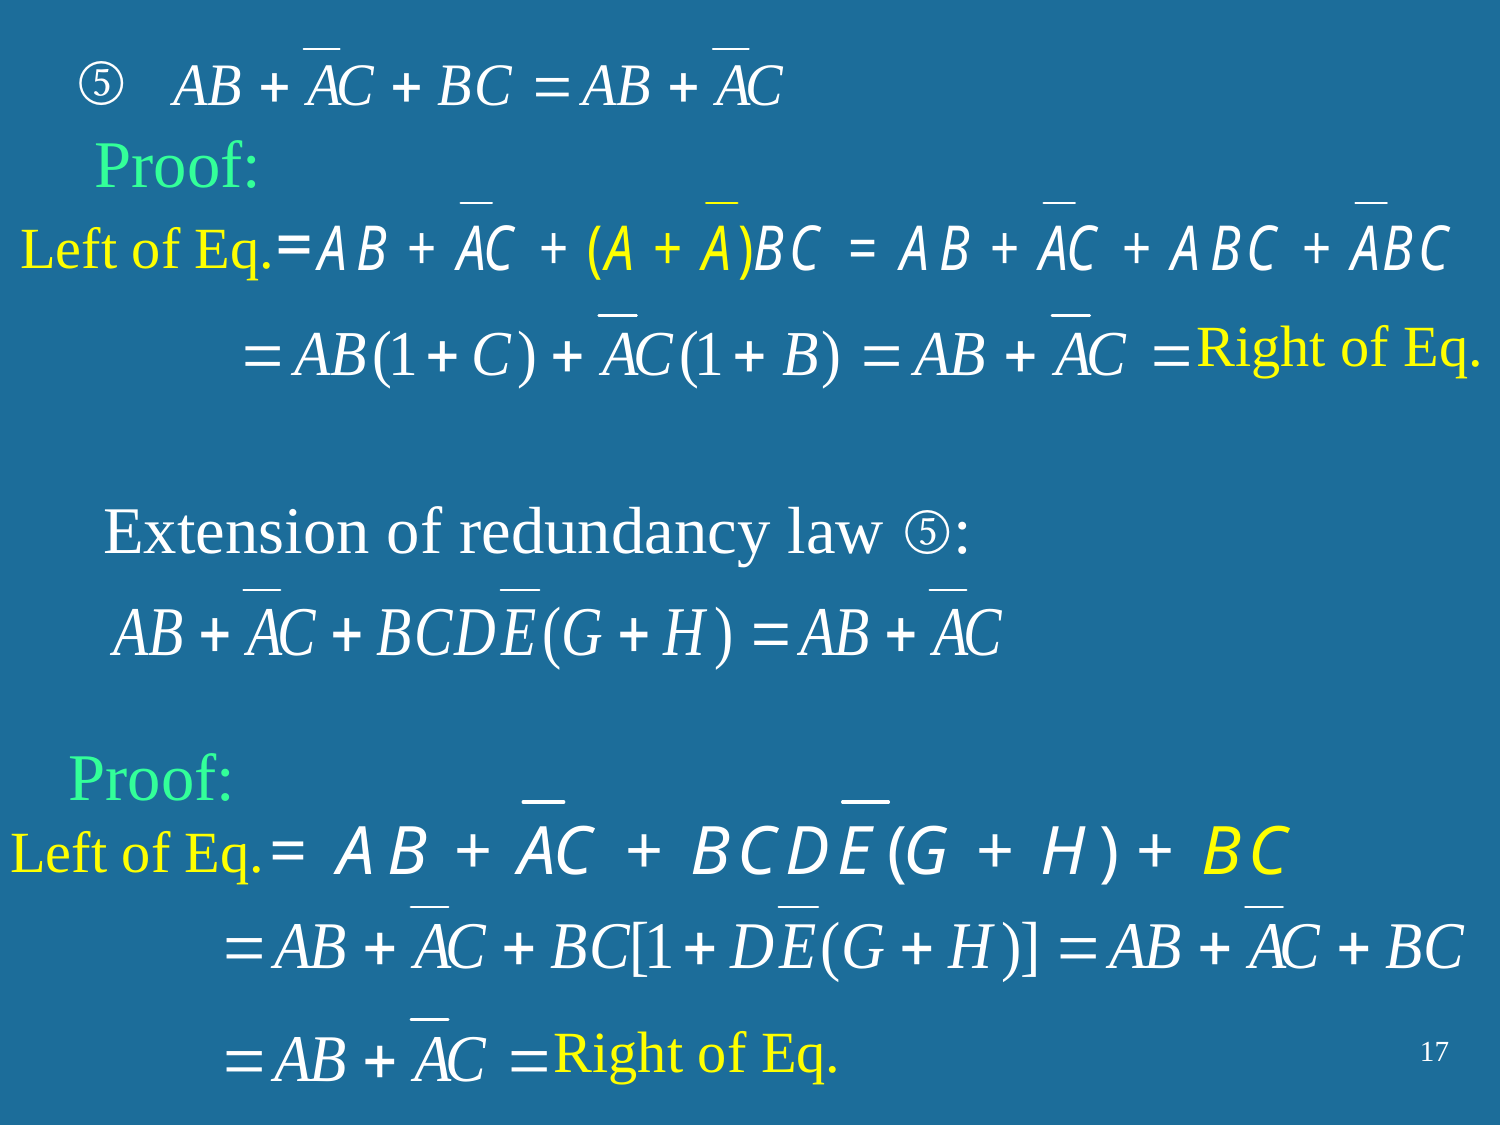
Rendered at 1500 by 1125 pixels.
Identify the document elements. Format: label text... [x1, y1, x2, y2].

text_box Proof: [79, 113, 277, 185]
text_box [99, 573, 1014, 681]
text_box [160, 34, 798, 118]
text_box ⑤ [61, 30, 143, 126]
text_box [5, 187, 1500, 399]
text_box Extension of redundancy law ⑤: [88, 479, 1081, 575]
text_box Proof: [53, 726, 251, 783]
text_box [0, 784, 1476, 1093]
